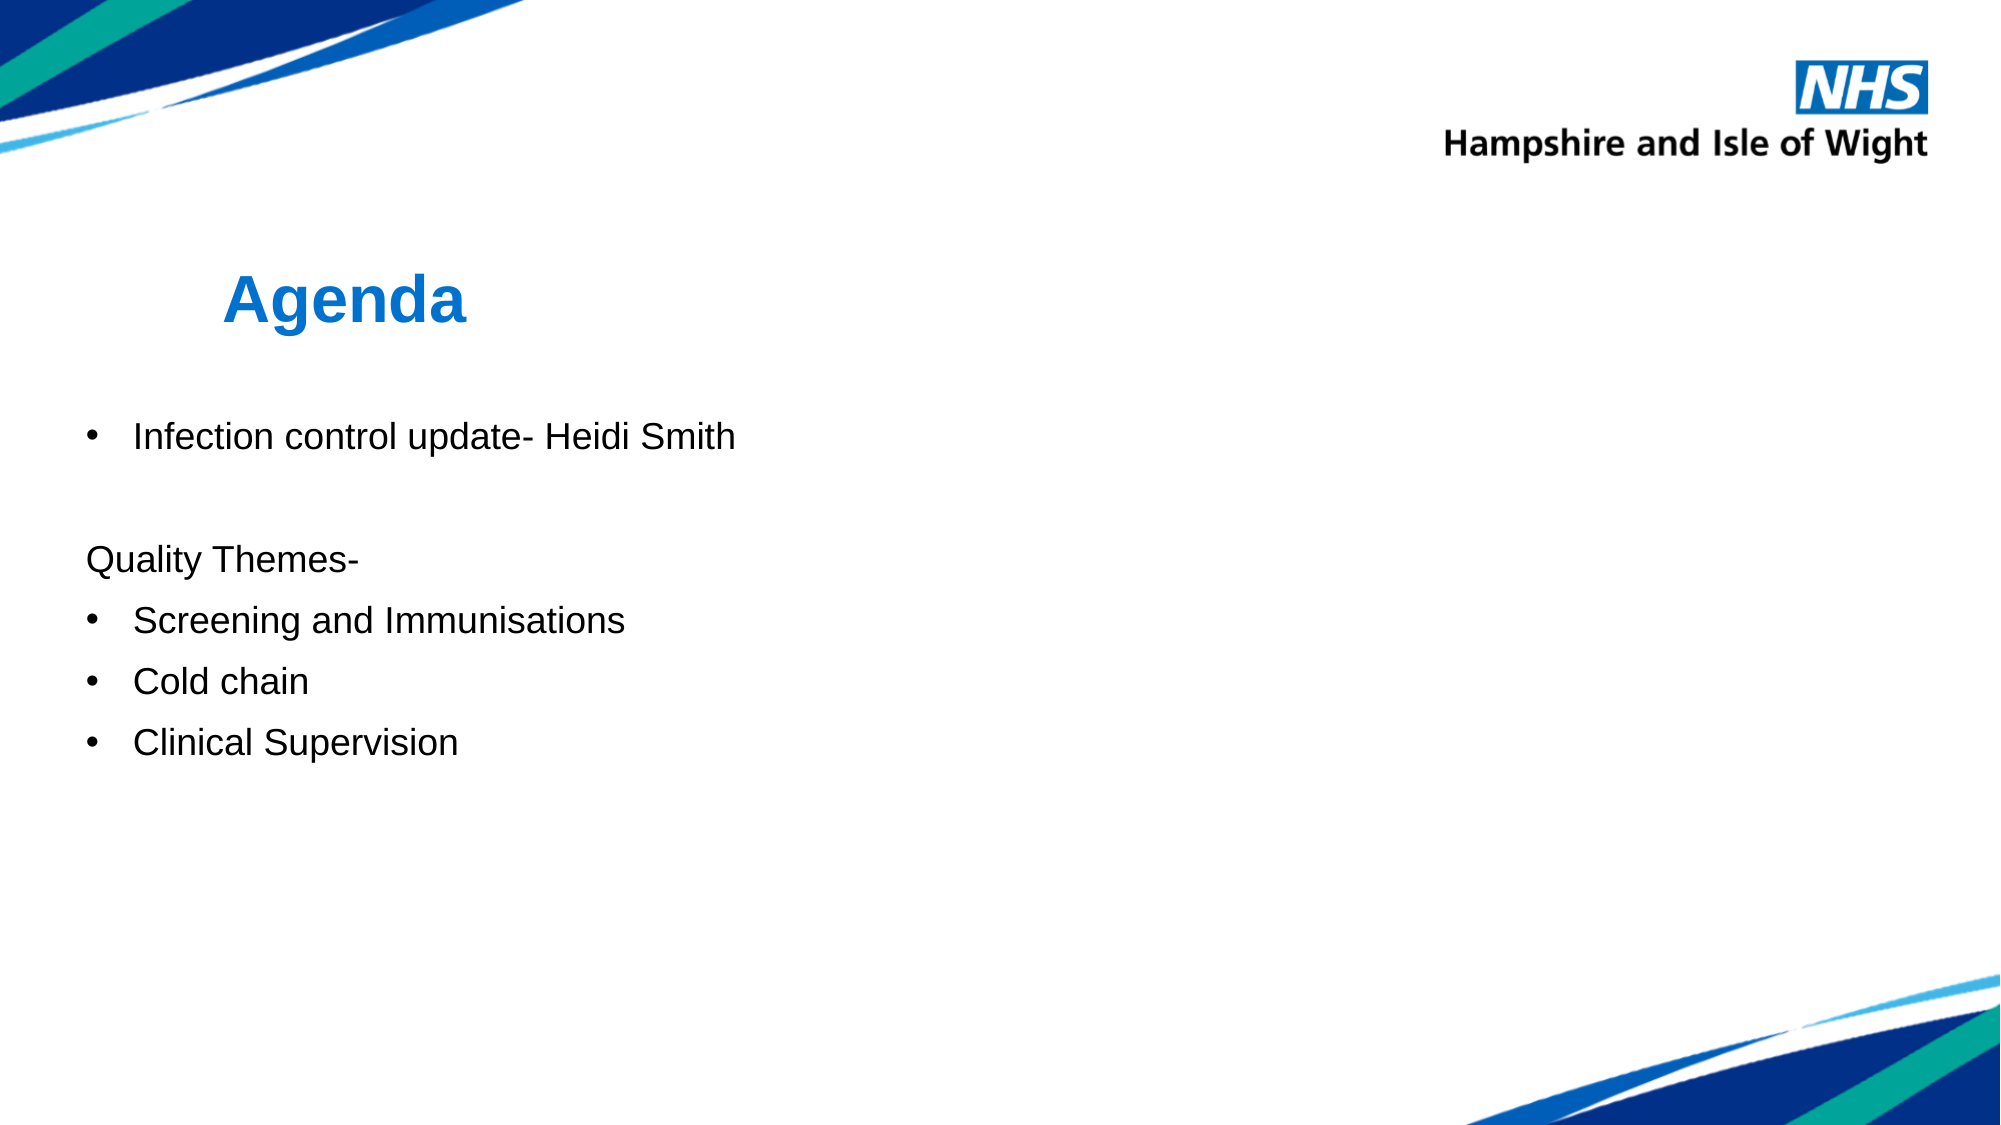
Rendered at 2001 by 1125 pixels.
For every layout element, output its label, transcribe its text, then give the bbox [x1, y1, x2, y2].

picture [1455, 963, 2000, 1125]
list Infection control update- Heidi Smith Quality Themes- Screening and Immunisations Cold chain Clinical Supervision [70, 409, 1680, 888]
picture [1442, 55, 1930, 175]
title Agenda [207, 192, 1817, 410]
picture [0, 0, 533, 162]
